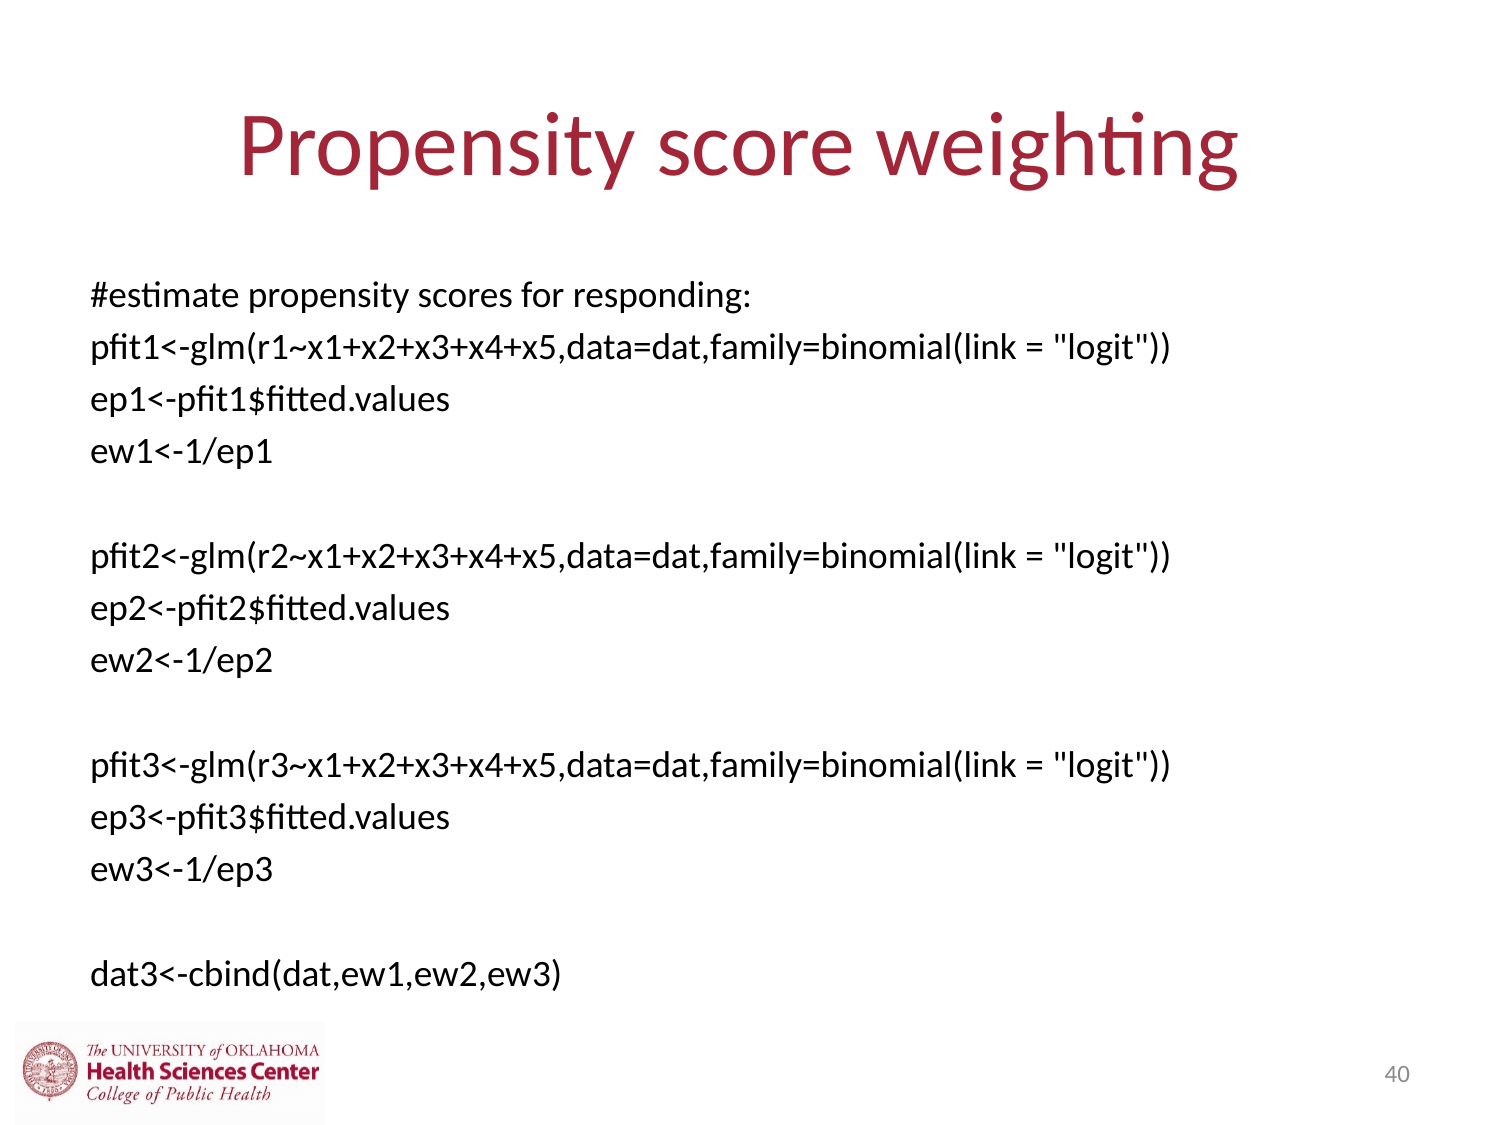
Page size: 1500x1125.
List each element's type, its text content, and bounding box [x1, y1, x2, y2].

title Propensity score weighting [75, 45, 1425, 233]
list #estimate propensity scores for responding: pfit1<-glm(r1~x1+x2+x3+x4+x5,data=dat,family=binomial(link = "logit")) ep1<-pfit1$fitted.values ew1<-1/ep1 pfit2<-glm(r2~x1+x2+x3+x4+x5,data=dat,family=binomial(link = "logit")) ep2<-pfit2$fitted.values ew2<-1/ep2 pfit3<-glm(r3~x1+x2+x3+x4+x5,data=dat,family=binomial(link = "logit")) ep3<-pfit3$fitted.values ew3<-1/ep3 dat3<-cbind(dat,ew1,ew2,ew3) [75, 262, 1425, 1005]
picture [15, 1022, 325, 1125]
slide_number 40 [1074, 1042, 1425, 1103]
